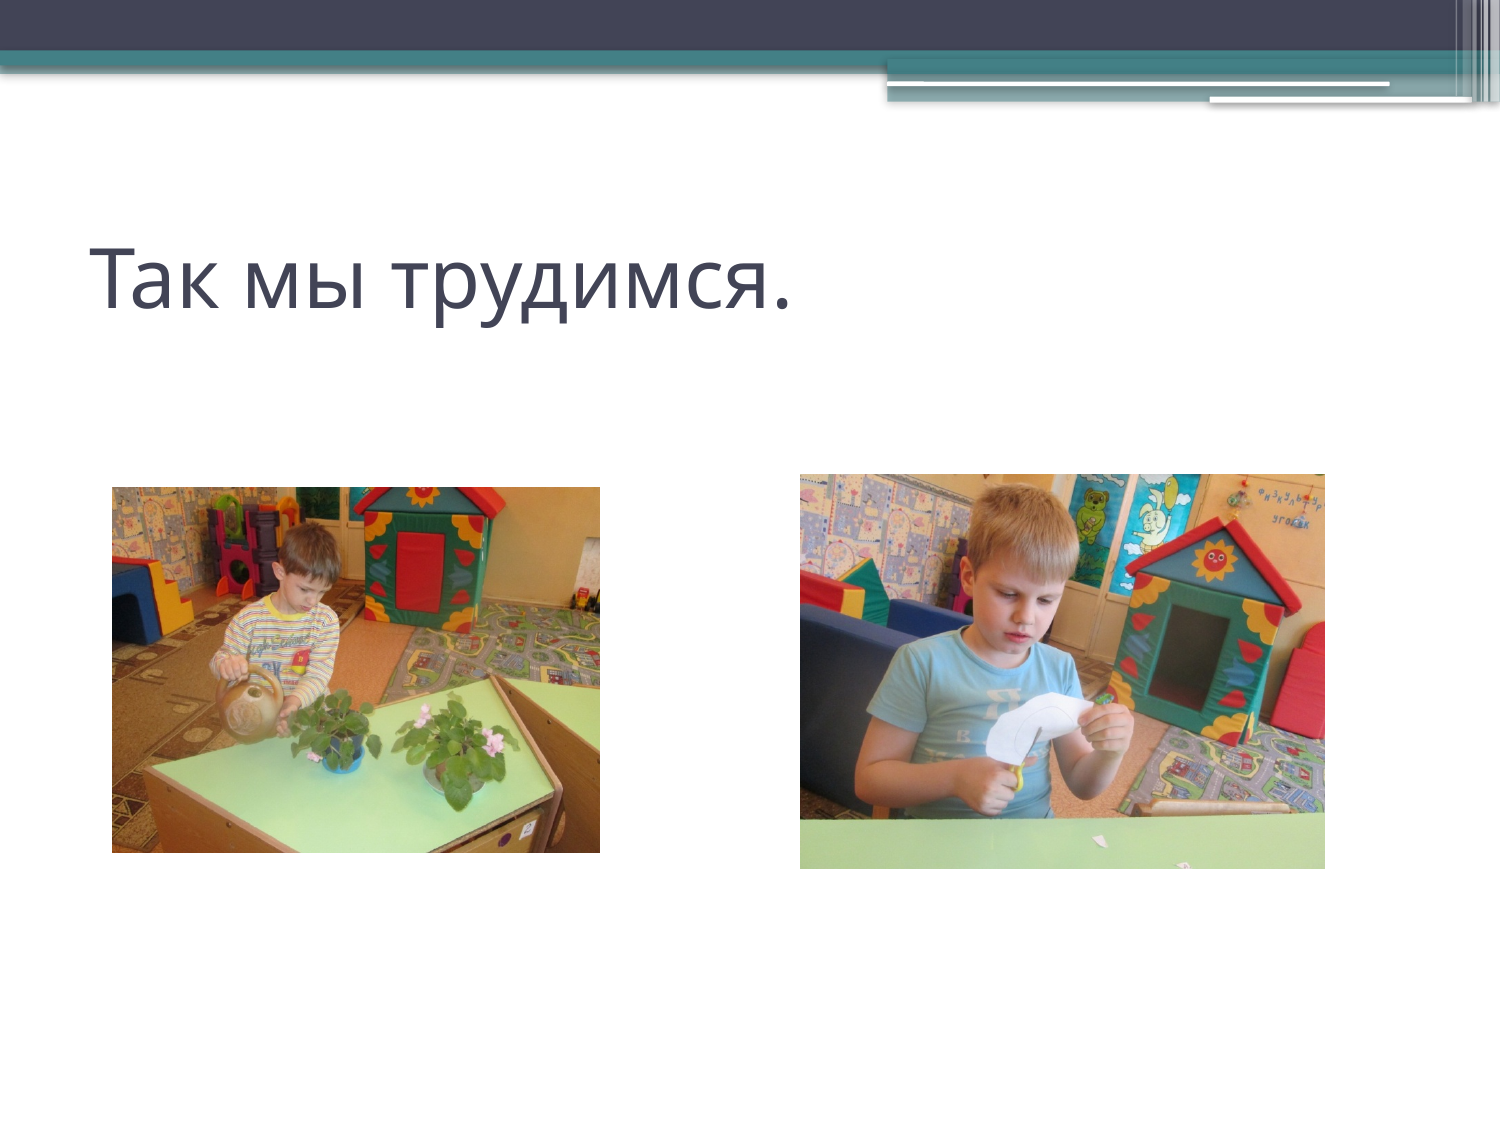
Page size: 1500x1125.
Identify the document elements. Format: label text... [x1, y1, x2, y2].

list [799, 474, 1326, 869]
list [112, 487, 601, 854]
title Так мы трудимся. [75, 187, 1425, 363]
